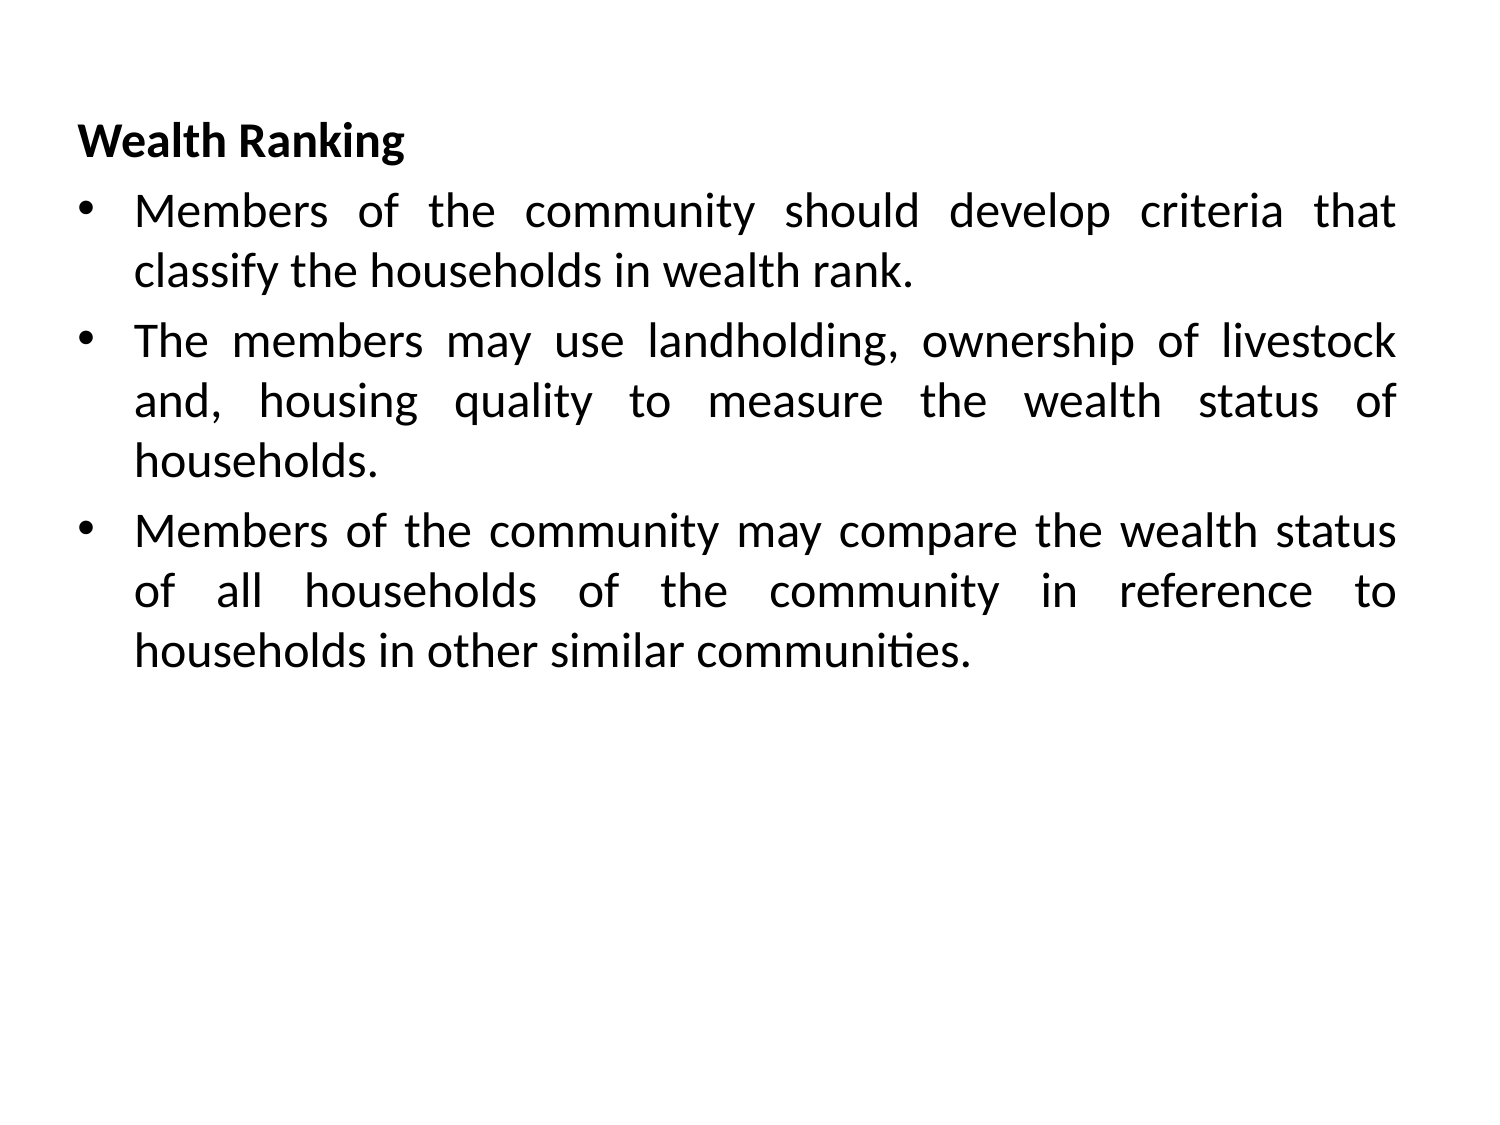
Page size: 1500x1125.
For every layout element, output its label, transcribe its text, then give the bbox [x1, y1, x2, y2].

list Wealth Ranking Members of the community should develop criteria that classify the households in wealth rank. The members may use landholding, ownership of livestock and, housing quality to measure the wealth status of households. Members of the community may compare the wealth status of all households of the community in reference to households in other similar communities. [62, 99, 1413, 788]
